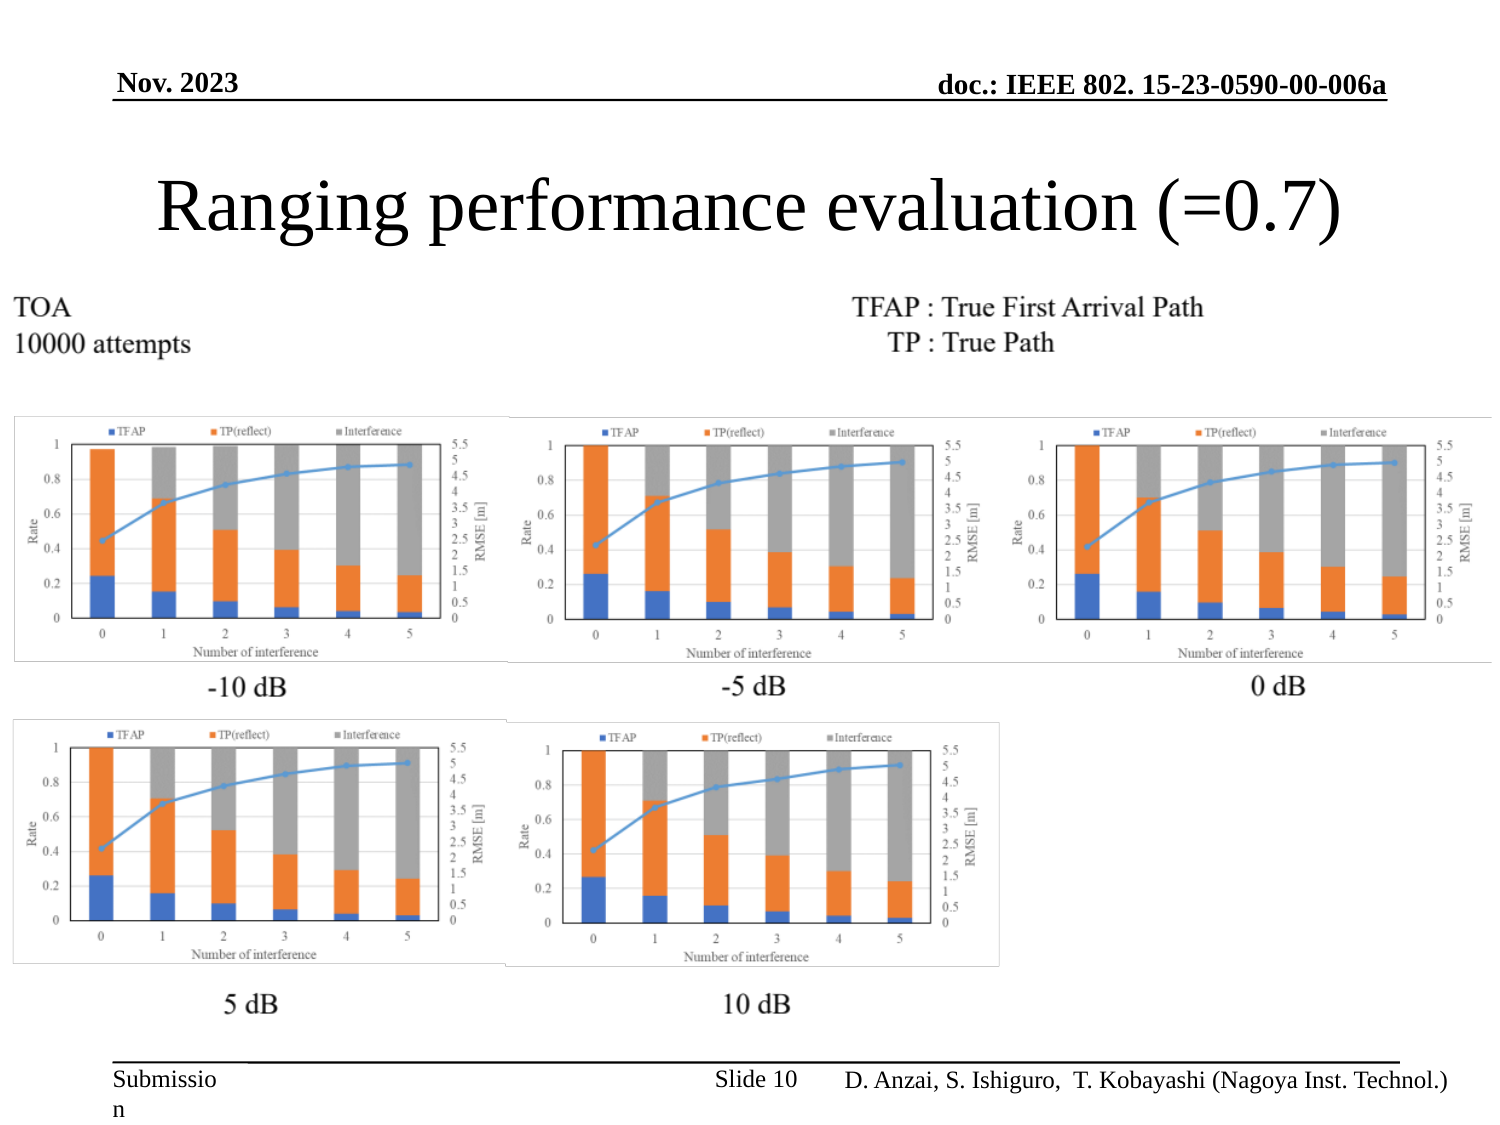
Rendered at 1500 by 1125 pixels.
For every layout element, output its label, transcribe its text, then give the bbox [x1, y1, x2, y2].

picture [0, 279, 1492, 1035]
slide_number Slide 10 [712, 1062, 800, 1093]
